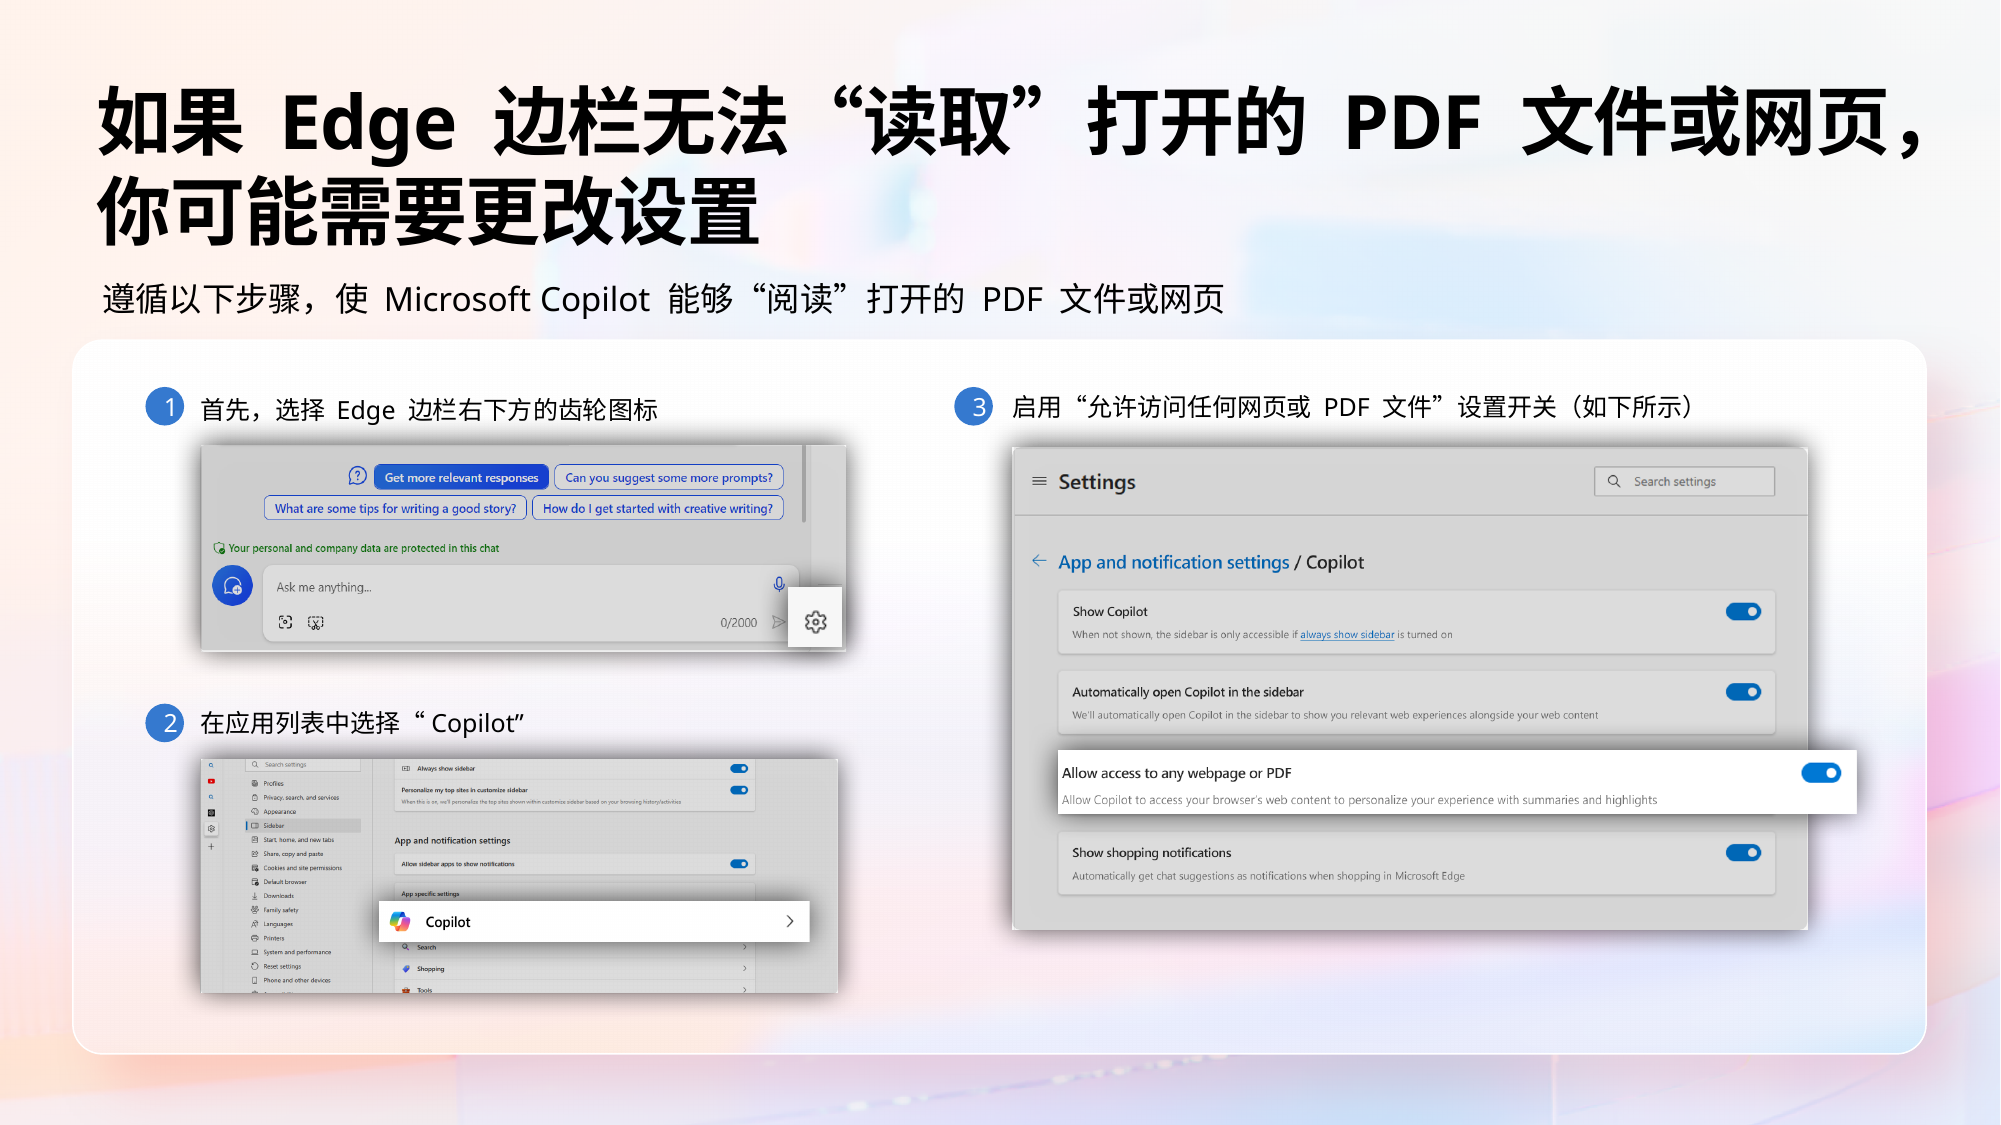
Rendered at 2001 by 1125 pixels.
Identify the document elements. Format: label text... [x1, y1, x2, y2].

text_box 首先，选择 Edge 边栏右下方的齿轮图标 [200, 394, 921, 425]
text_box 1 [144, 386, 186, 427]
picture [0, 0, 2001, 1125]
text_box 遵循以下步骤，使 Microsoft Copilot 能够“阅读”打开的 PDF 文件或网页 [87, 270, 1899, 326]
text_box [145, 703, 743, 743]
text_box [954, 386, 1855, 426]
text_box [72, 339, 1927, 1055]
text_box 如果 Edge 边栏无法“读取”打开的 PDF 文件或网页，你可能需要更改设置 [96, 74, 1904, 255]
